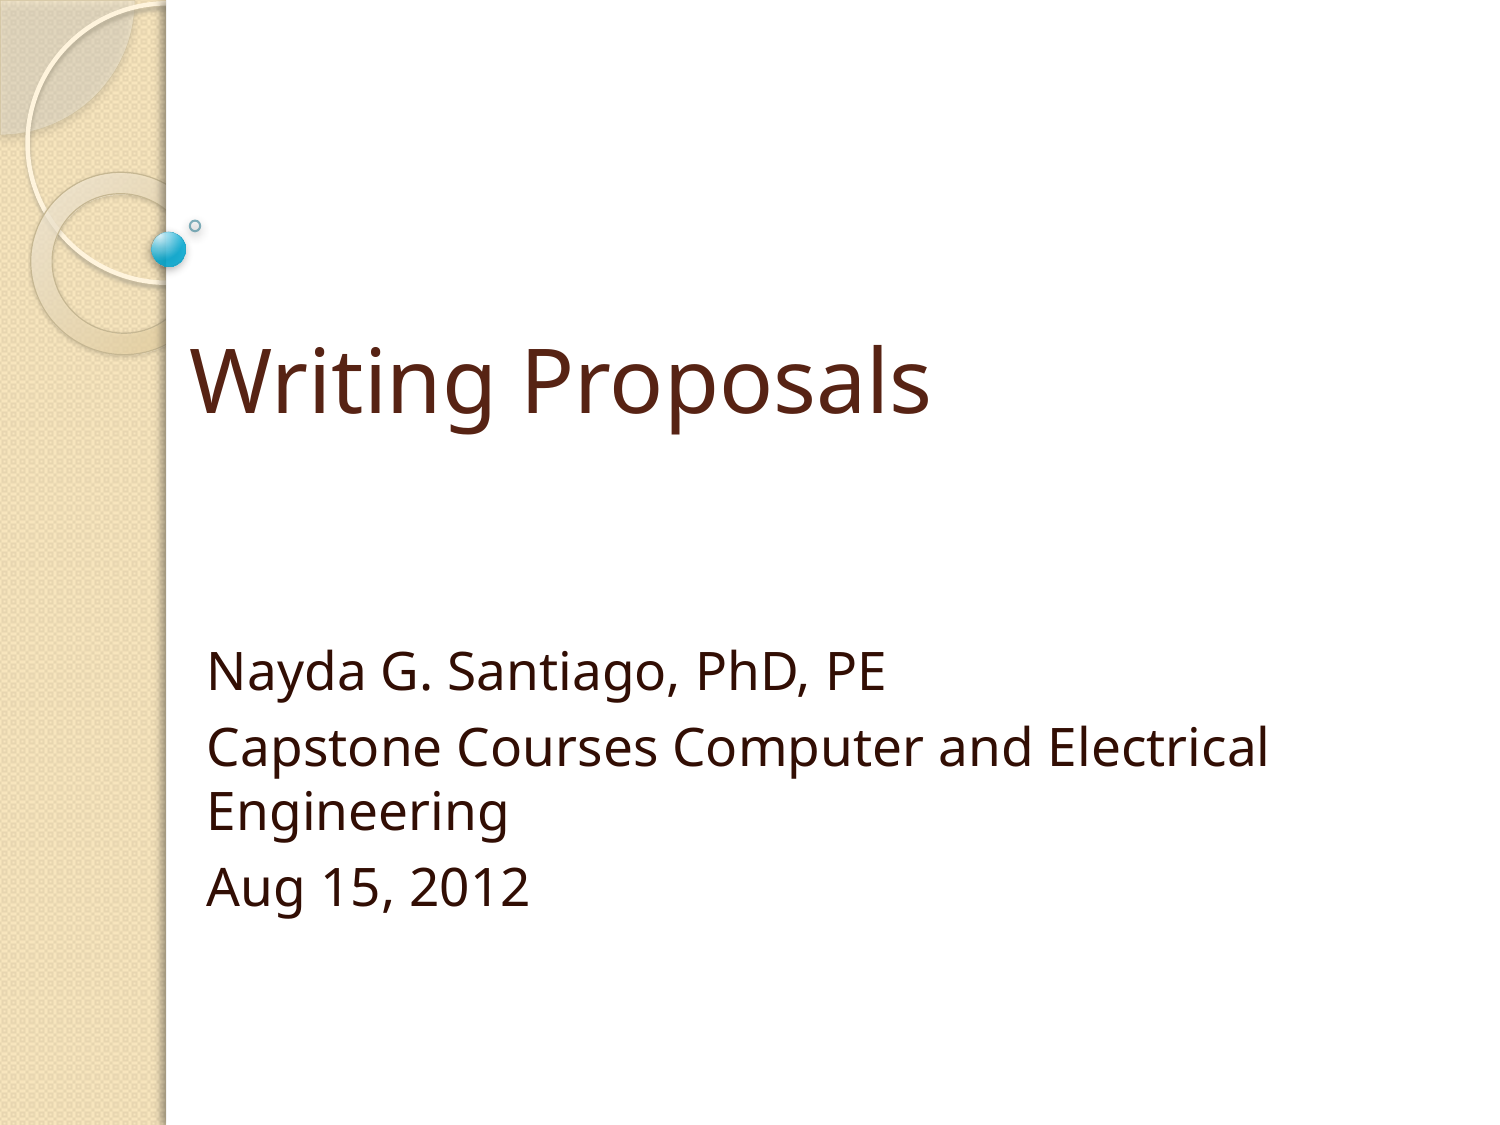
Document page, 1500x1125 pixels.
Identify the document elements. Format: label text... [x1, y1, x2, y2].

title Writing Proposals [174, 195, 1463, 439]
subtitle Nayda G. Santiago, PhD, PE Capstone Courses Computer and Electrical Engineering Aug 15, 2012 [187, 637, 1376, 926]
